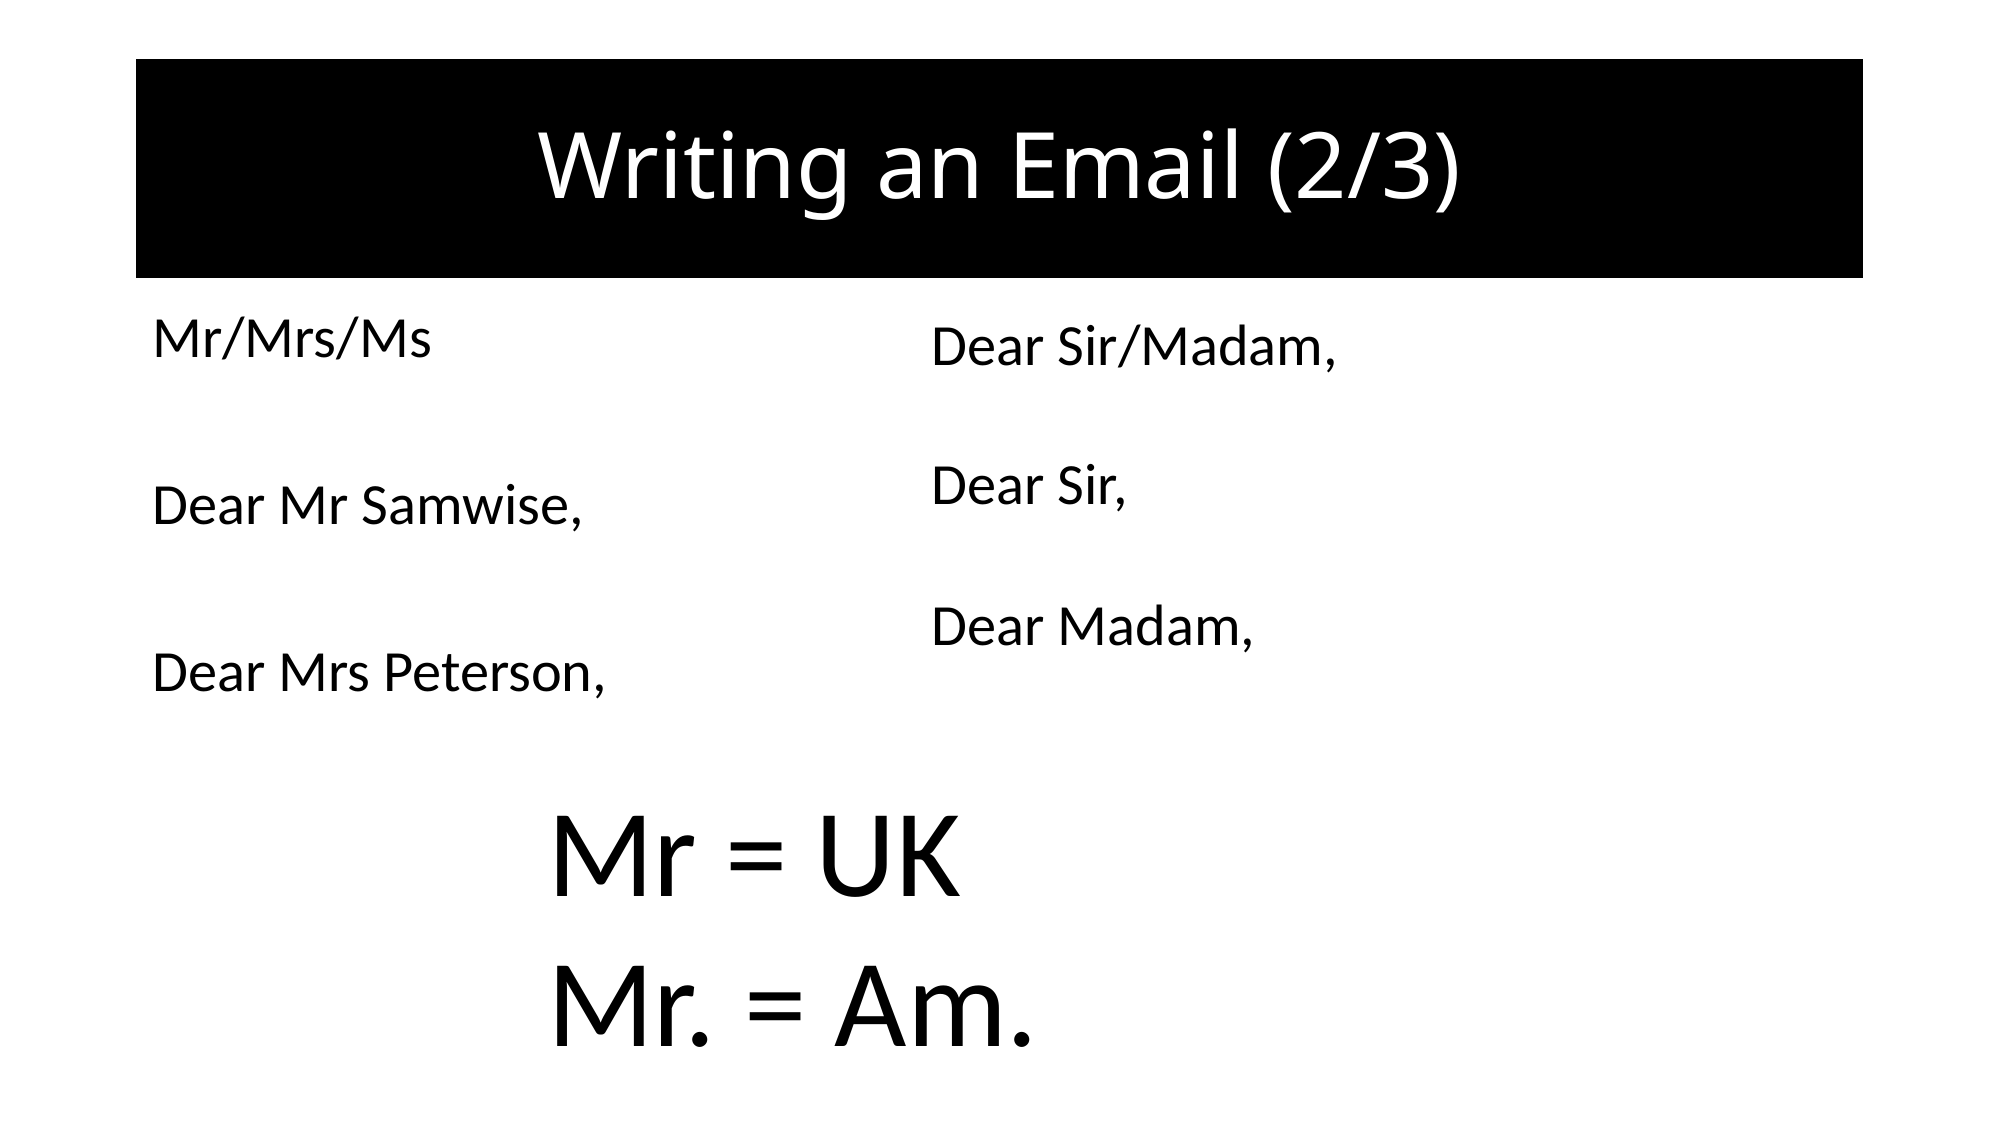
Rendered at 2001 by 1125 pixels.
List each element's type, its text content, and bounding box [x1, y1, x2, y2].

title Writing an Email (2/3) [136, 59, 1863, 278]
text_box Mr = UK Mr. = Am. [532, 763, 1623, 1079]
text_box Dear Sir/Madam, Dear Sir, Dear Madam, [916, 299, 1633, 874]
list Mr/Mrs/Ms Dear Mr Samwise, Dear Mrs Peterson, [137, 299, 677, 742]
